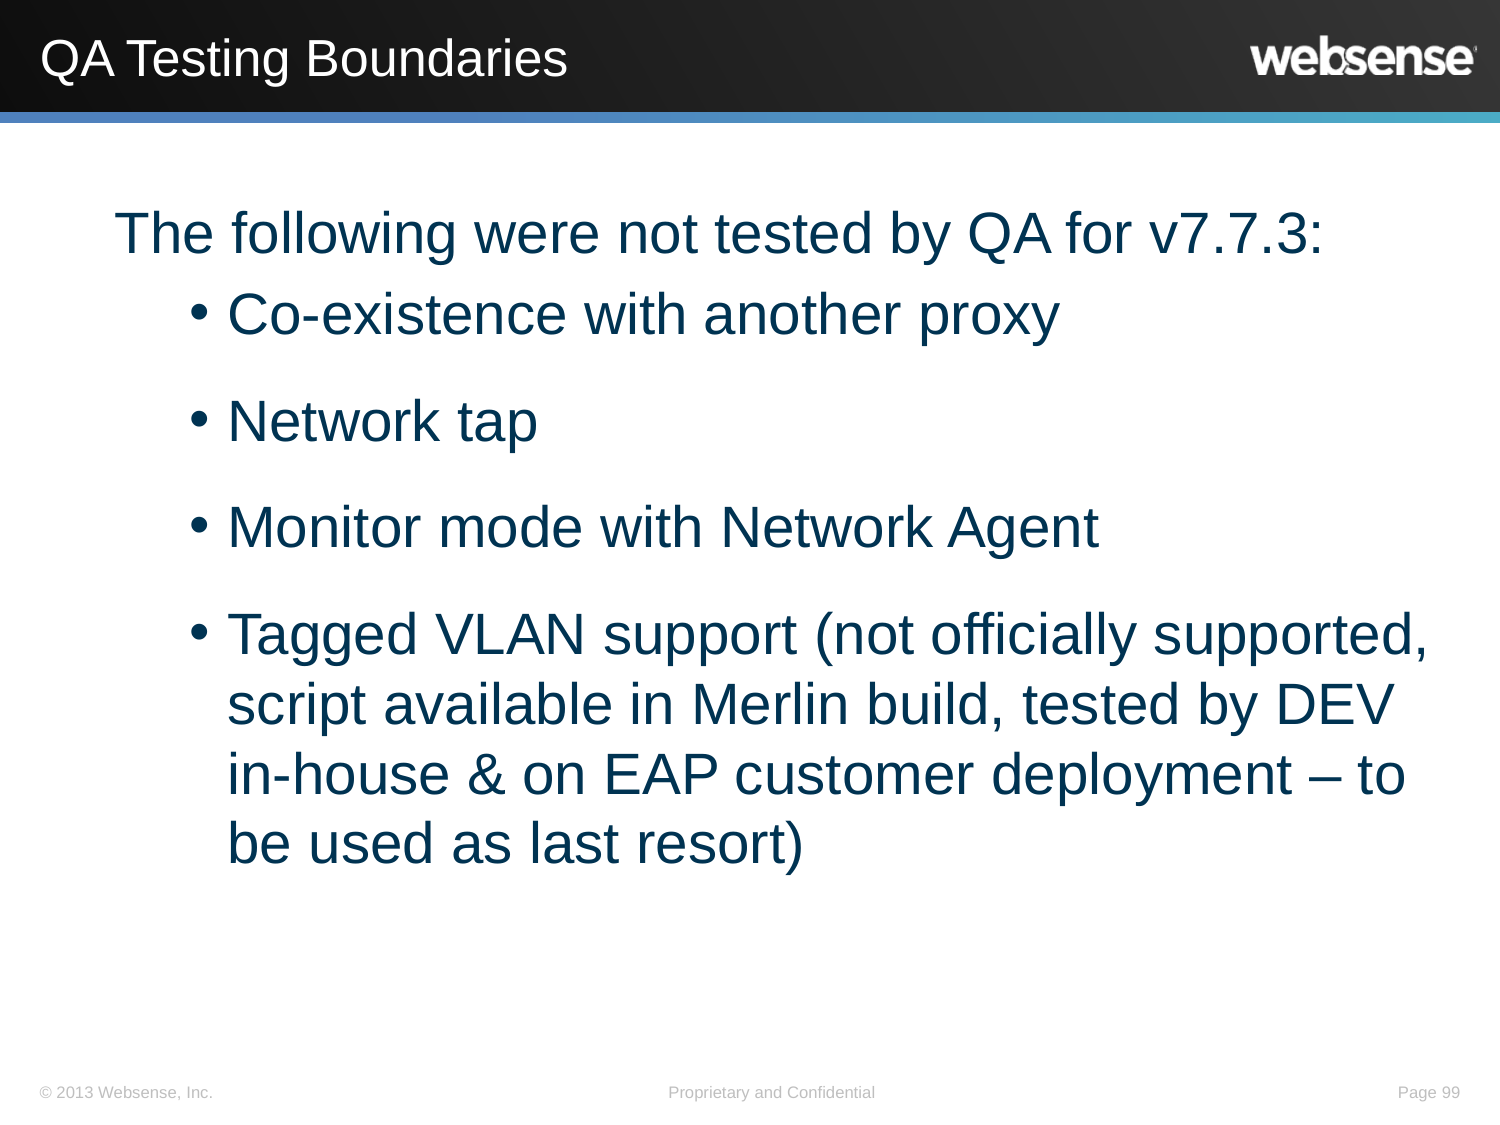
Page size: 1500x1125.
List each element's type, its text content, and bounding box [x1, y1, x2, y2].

title QA Testing Boundaries [24, 0, 1263, 113]
list The following were not tested by QA for v7.7.3: Co-existence with another proxy Network tap Monitor mode with Network Agent Tagged VLAN support (not officially supported, script available in Merlin build, tested by DEV in-house & on EAP customer deployment – to be used as last resort) [24, 187, 1450, 1059]
